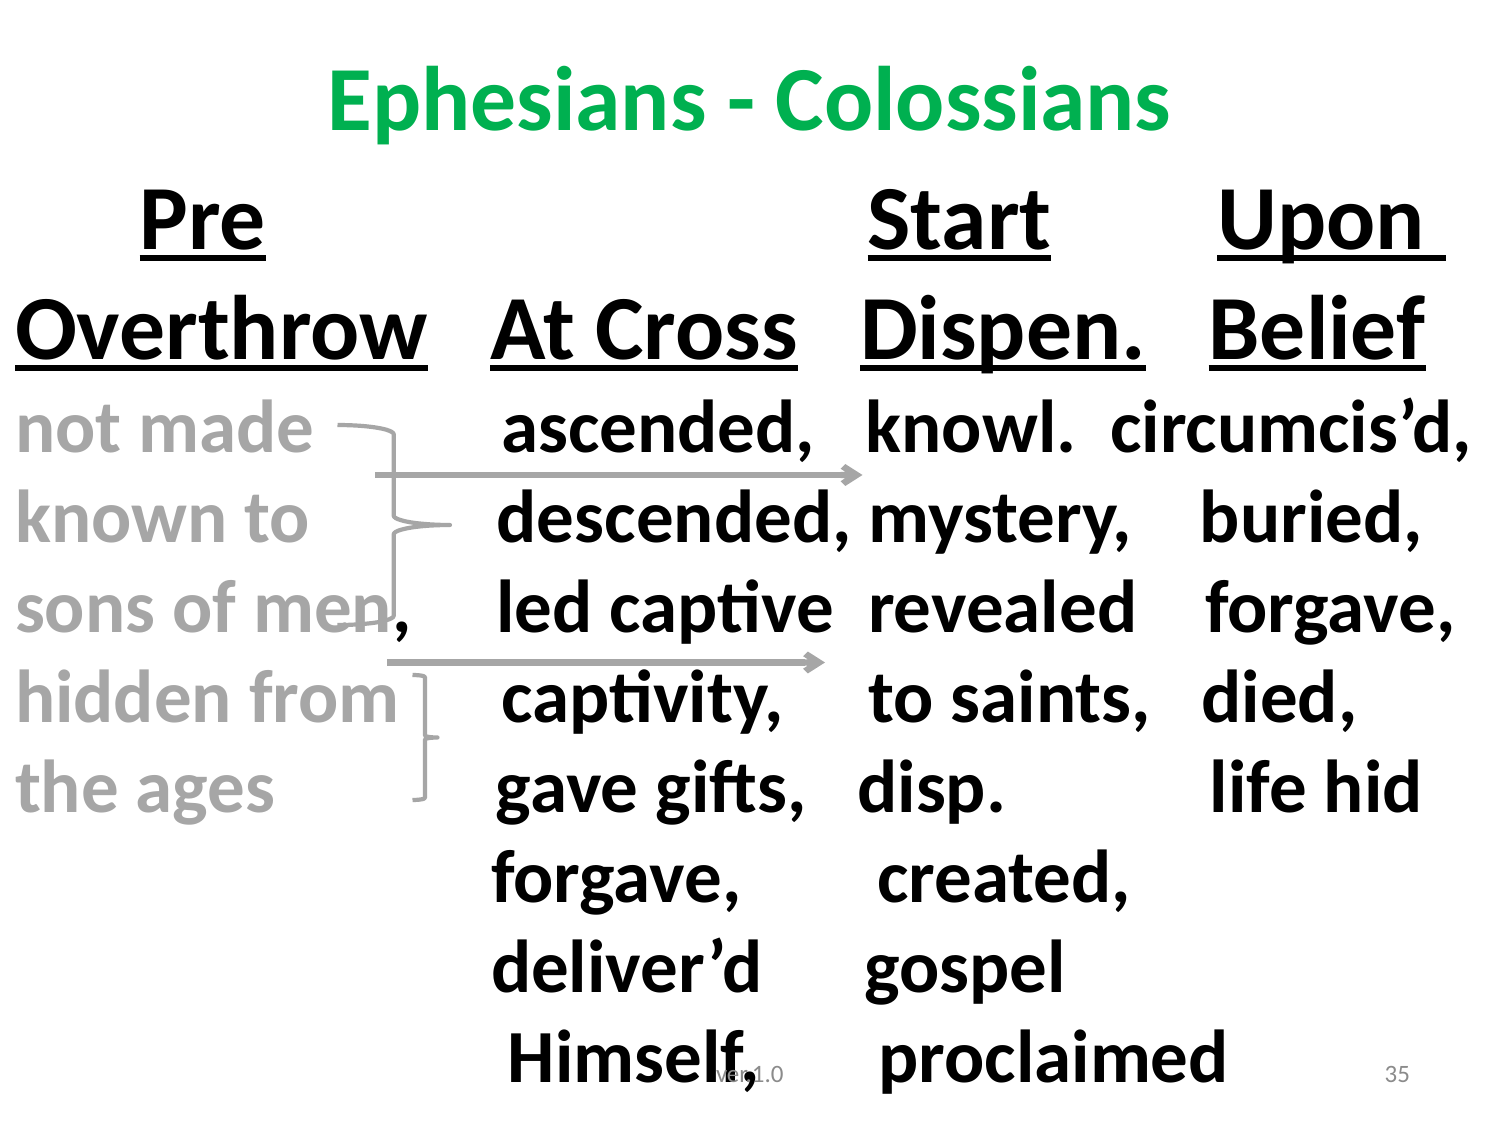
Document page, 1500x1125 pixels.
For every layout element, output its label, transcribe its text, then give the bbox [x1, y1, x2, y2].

slide_number 35 [1074, 1042, 1425, 1103]
title Ephesians - Colossians [74, 0, 1426, 149]
list Pre Start Upon Overthrow At Cross Dispen. Belief not made ascended, knowl. circumcis’d, known to descended, mystery, buried, sons of men, led captive revealed forgave, hidden from captivity, to saints, died, the ages gave gifts, disp. life hid forgave, created, deliver’d gospel Himself, proclaimed [0, 149, 1500, 1051]
text_box [337, 424, 451, 626]
footer ver.1.0 [512, 1042, 988, 1103]
text_box [412, 674, 439, 801]
